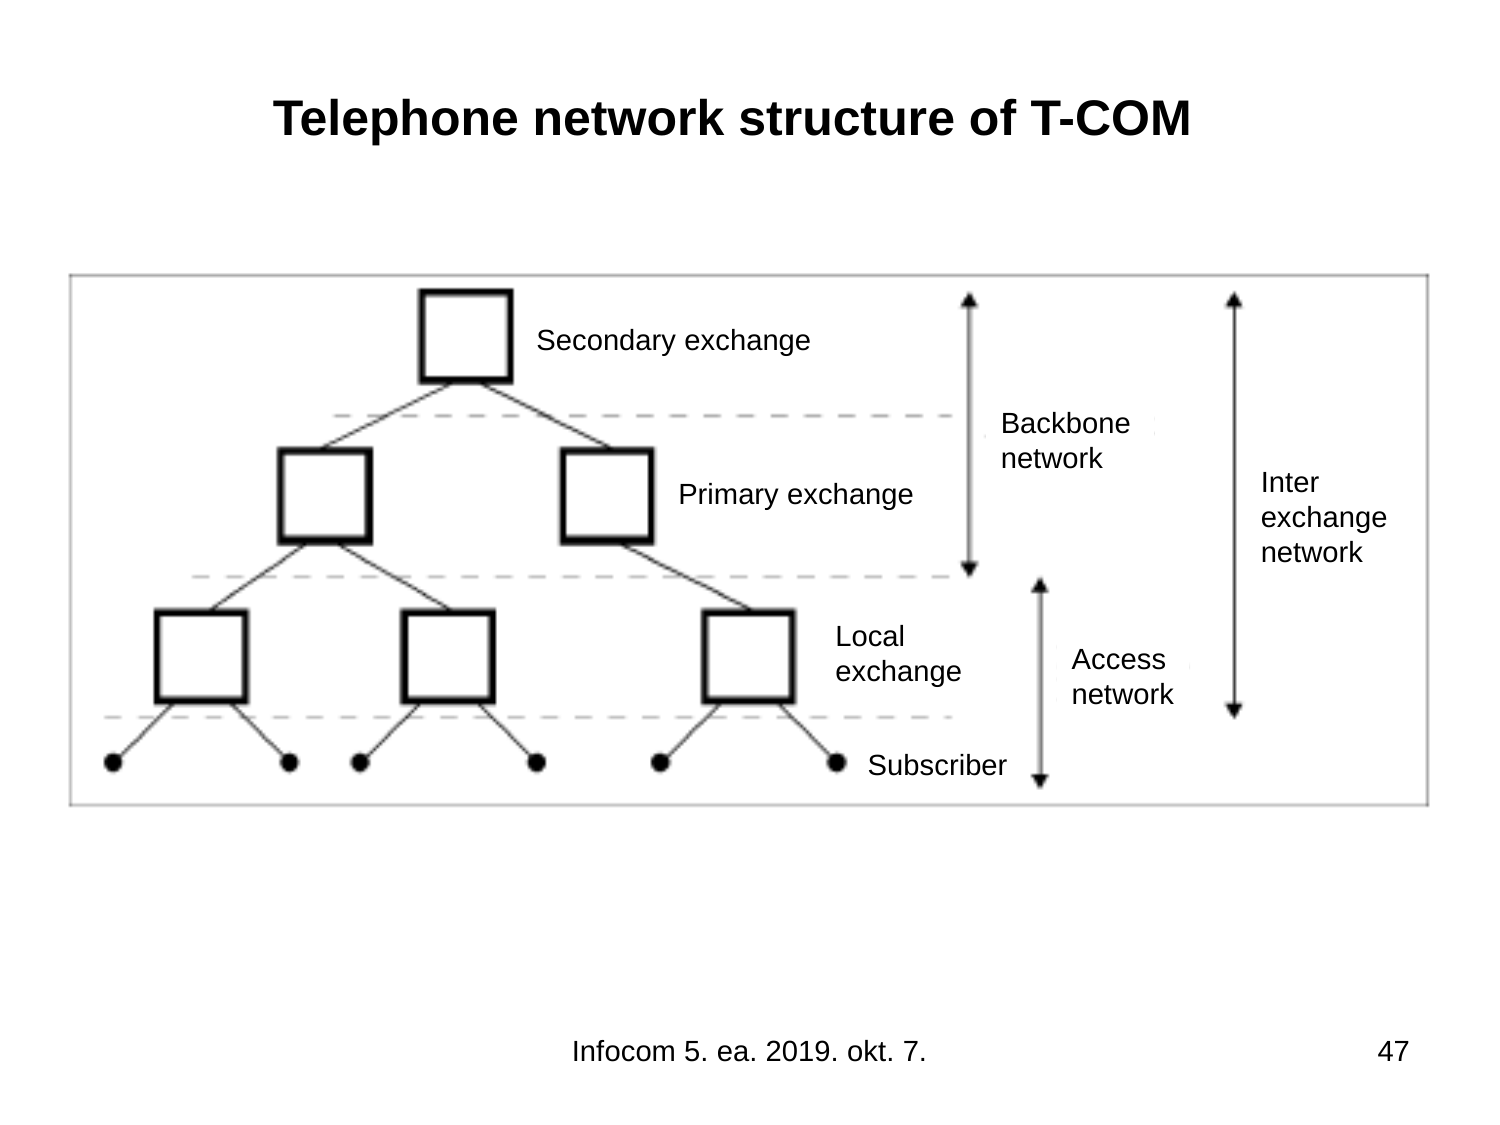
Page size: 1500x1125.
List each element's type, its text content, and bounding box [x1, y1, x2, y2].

slide_number 47 [1074, 1024, 1426, 1103]
text_box Telephone network structure of T-COM [258, 78, 1207, 153]
picture [29, 231, 1465, 829]
footer Infocom 5. ea. 2019. okt. 7. [512, 1024, 988, 1103]
